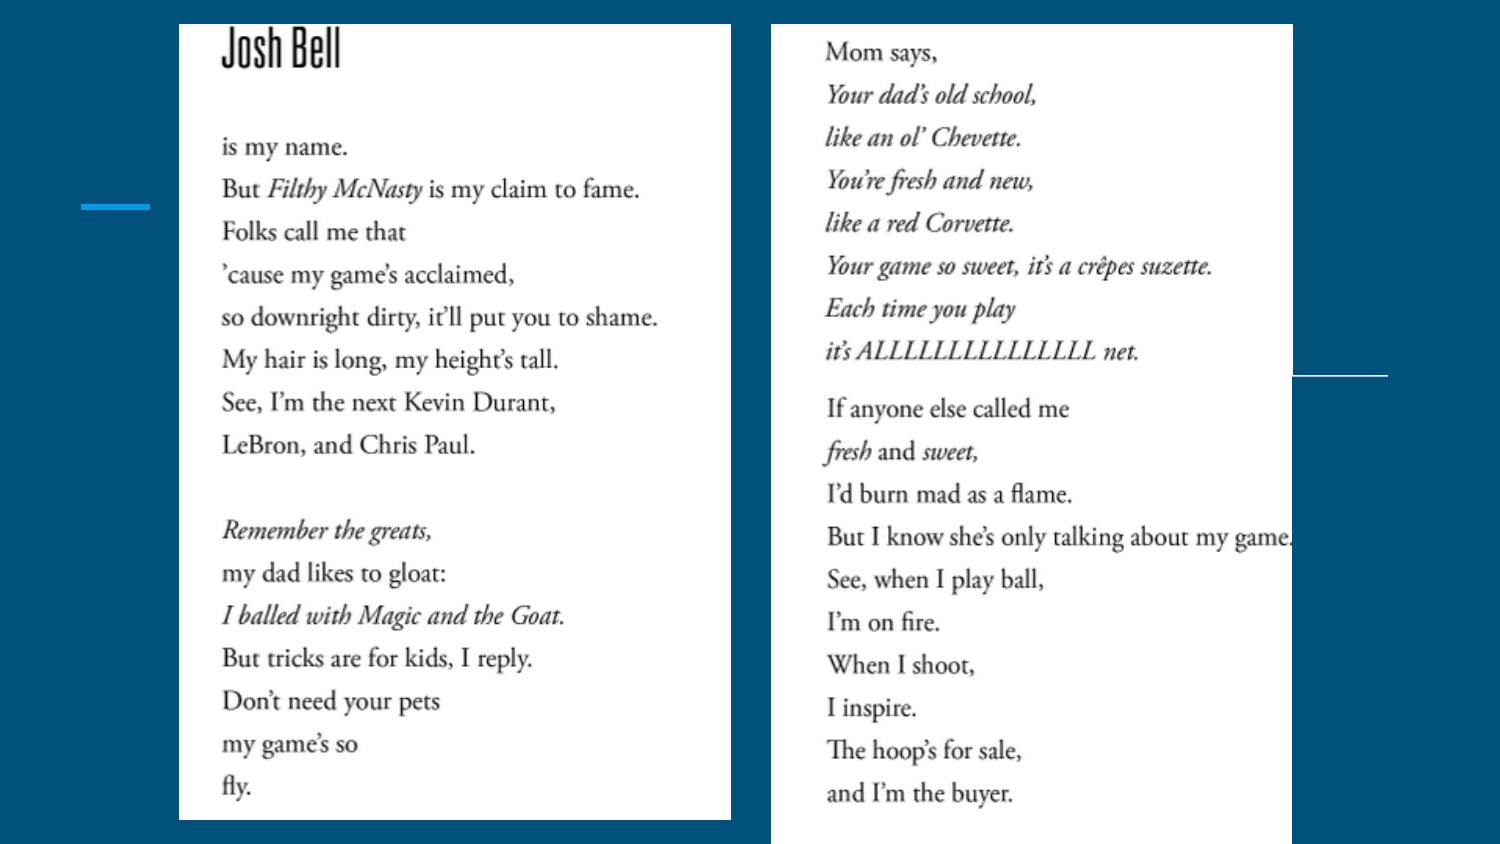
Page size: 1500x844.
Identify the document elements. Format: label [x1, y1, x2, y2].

picture [180, 25, 730, 819]
picture [772, 25, 1292, 844]
